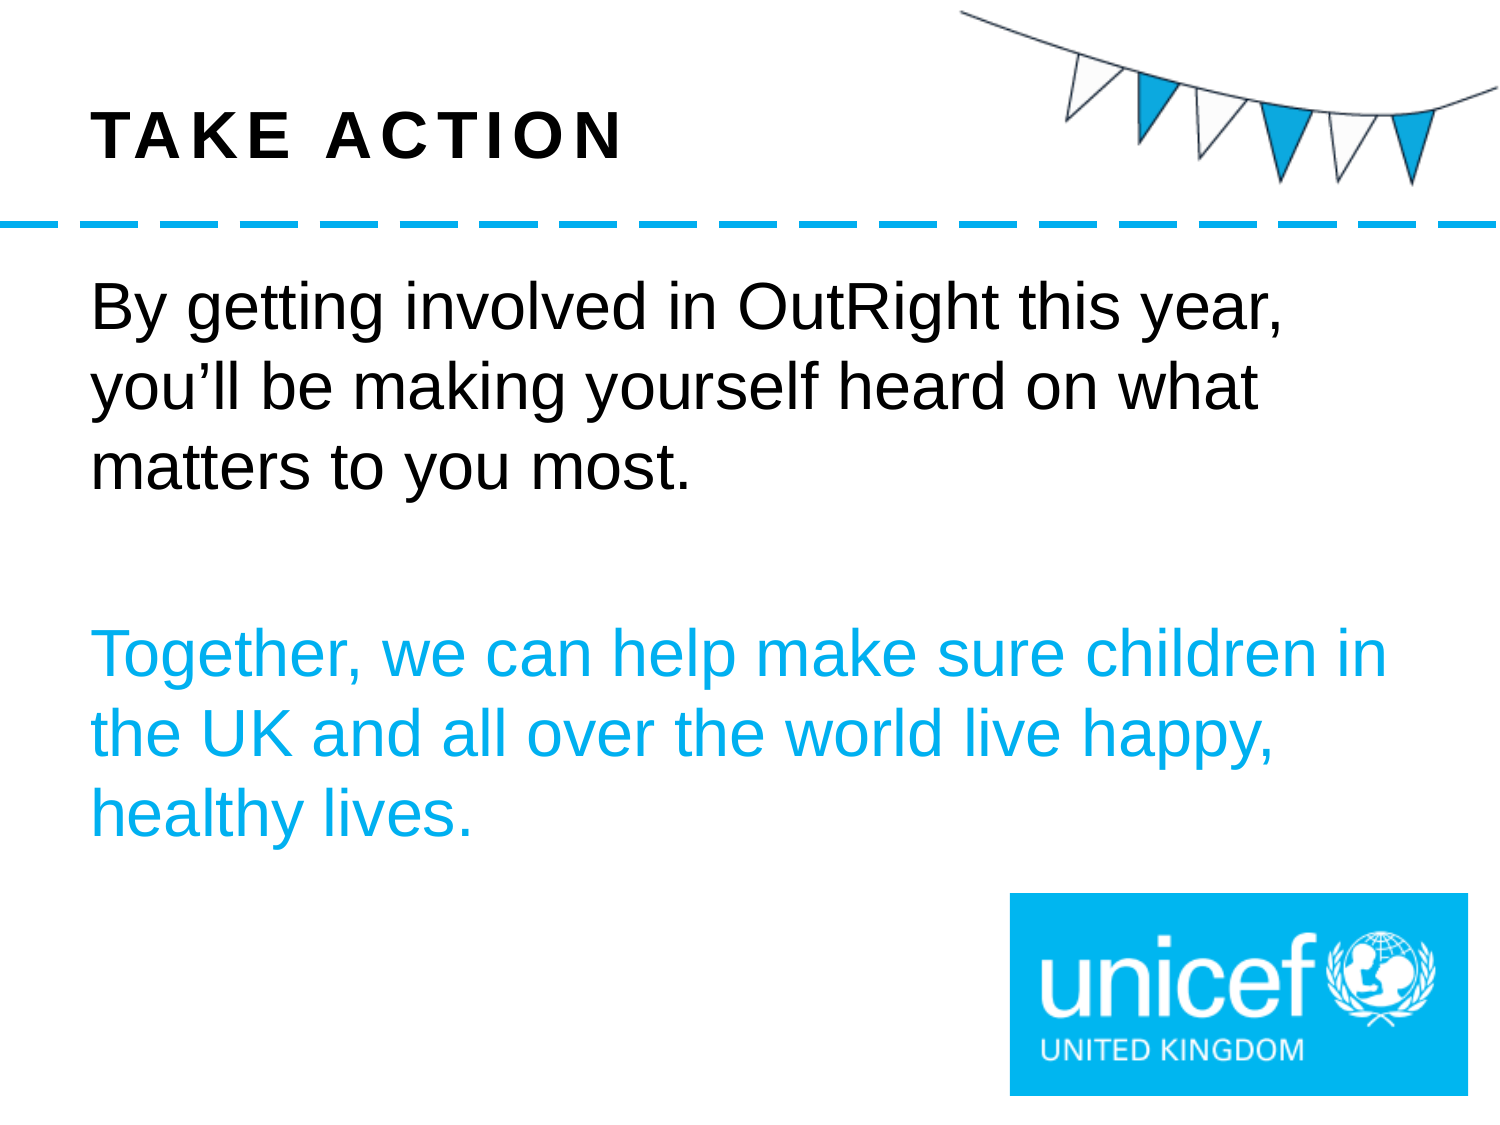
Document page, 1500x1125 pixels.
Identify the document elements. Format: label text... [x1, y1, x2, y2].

picture [903, 0, 1500, 319]
title Take action [75, 83, 898, 180]
list By getting involved in OutRight this year, you’ll be making yourself heard on what matters to you most. Together, we can help make sure children in the UK and all over the world live happy, healthy lives. [75, 255, 1425, 905]
